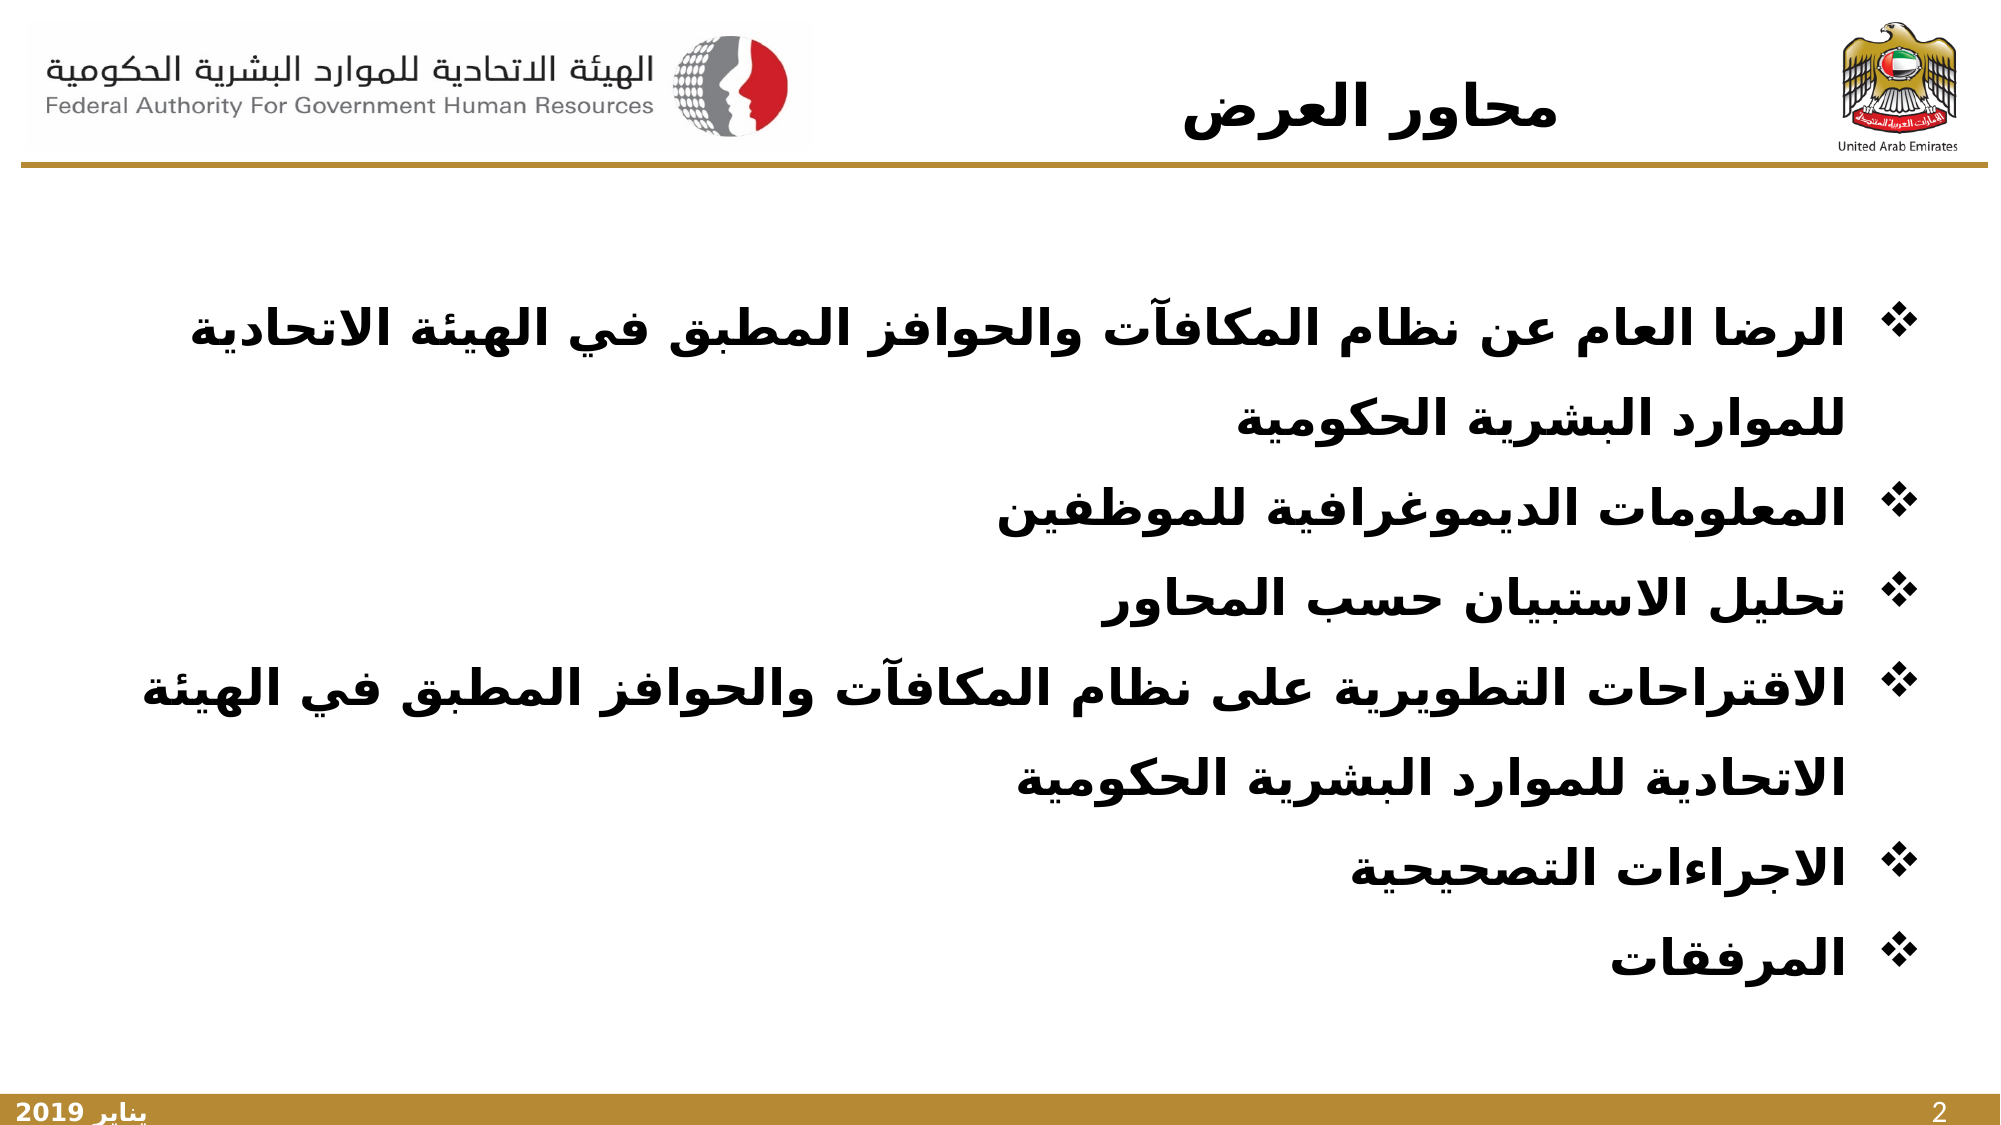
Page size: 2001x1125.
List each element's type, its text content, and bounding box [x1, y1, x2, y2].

title محاور العرض [1125, 43, 1619, 164]
picture [26, 21, 813, 150]
picture [1822, 12, 1967, 159]
text_box الرضا العام عن نظام المكافآت والحوافز المطبق في الهيئة الاتحادية للموارد البشرية الحكومية المعلومات الديموغرافية للموظفين تحليل الاستبيان حسب المحاور الاقتراحات التطويرية على نظام المكافآت والحوافز المطبق في الهيئة الاتحادية للموارد البشرية الحكومية الاجراءات التصحيحية المرفقات [112, 257, 1938, 993]
